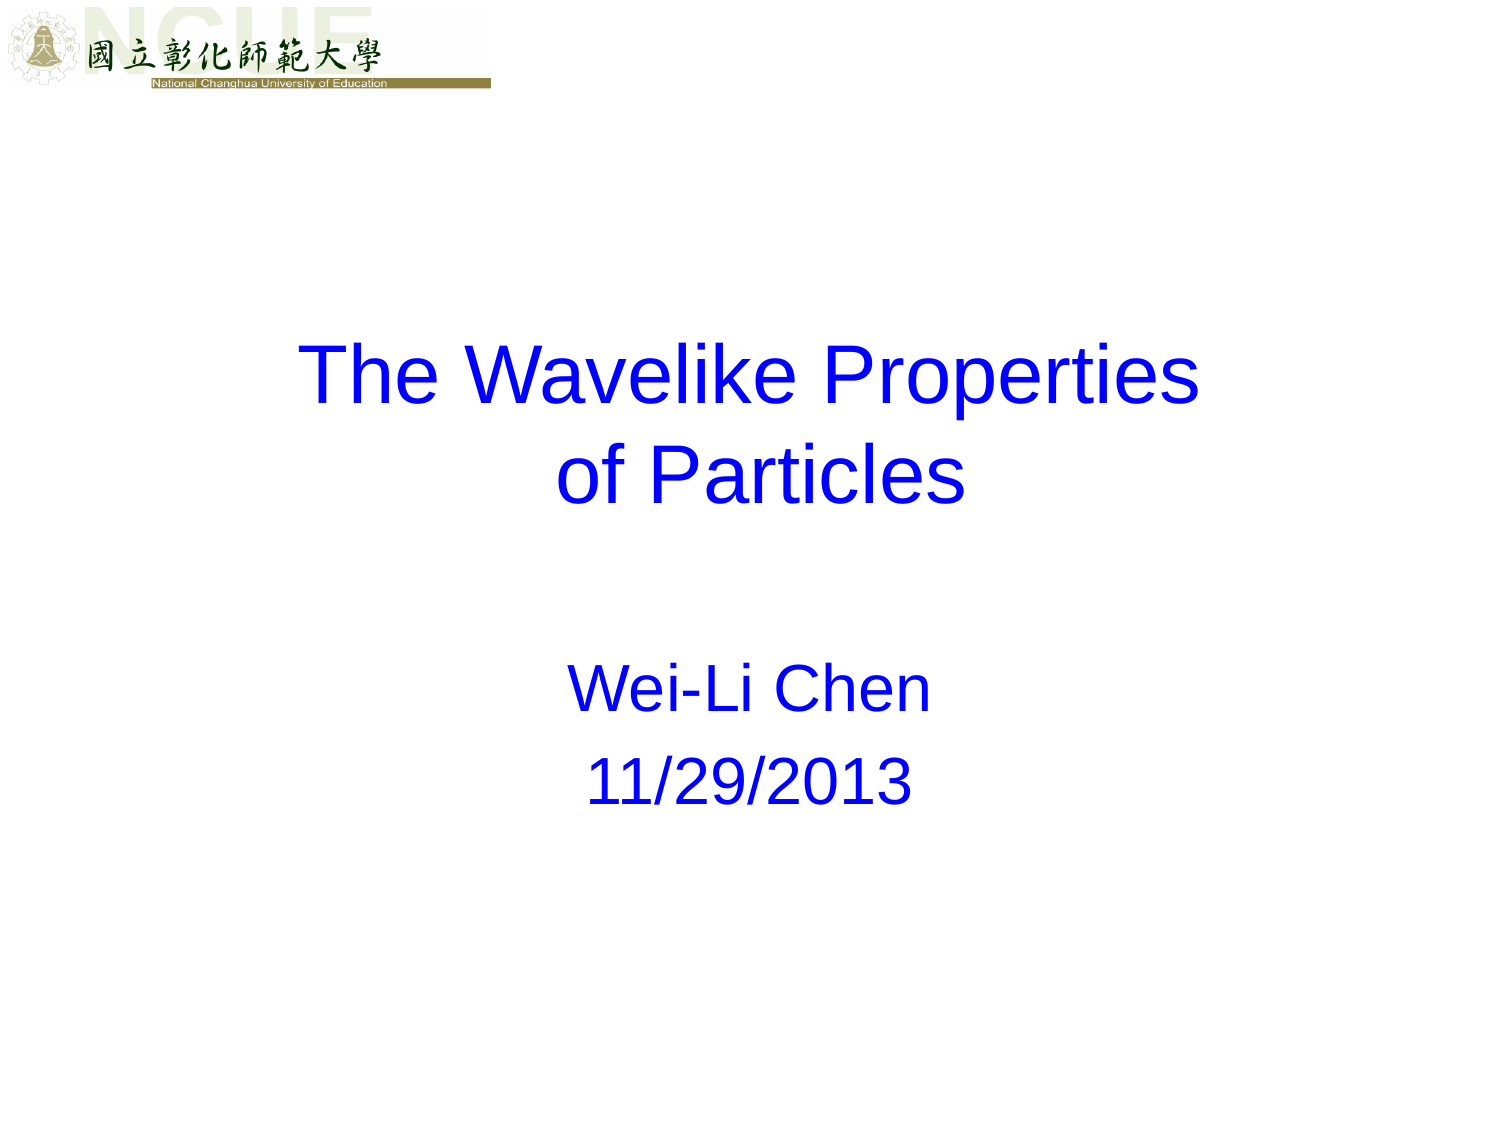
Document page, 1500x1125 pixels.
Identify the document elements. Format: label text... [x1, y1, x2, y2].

title The Wavelike Properties of Particles [112, 349, 1388, 591]
picture [7, 7, 491, 89]
subtitle Wei-Li Chen 11/29/2013 [224, 637, 1276, 926]
